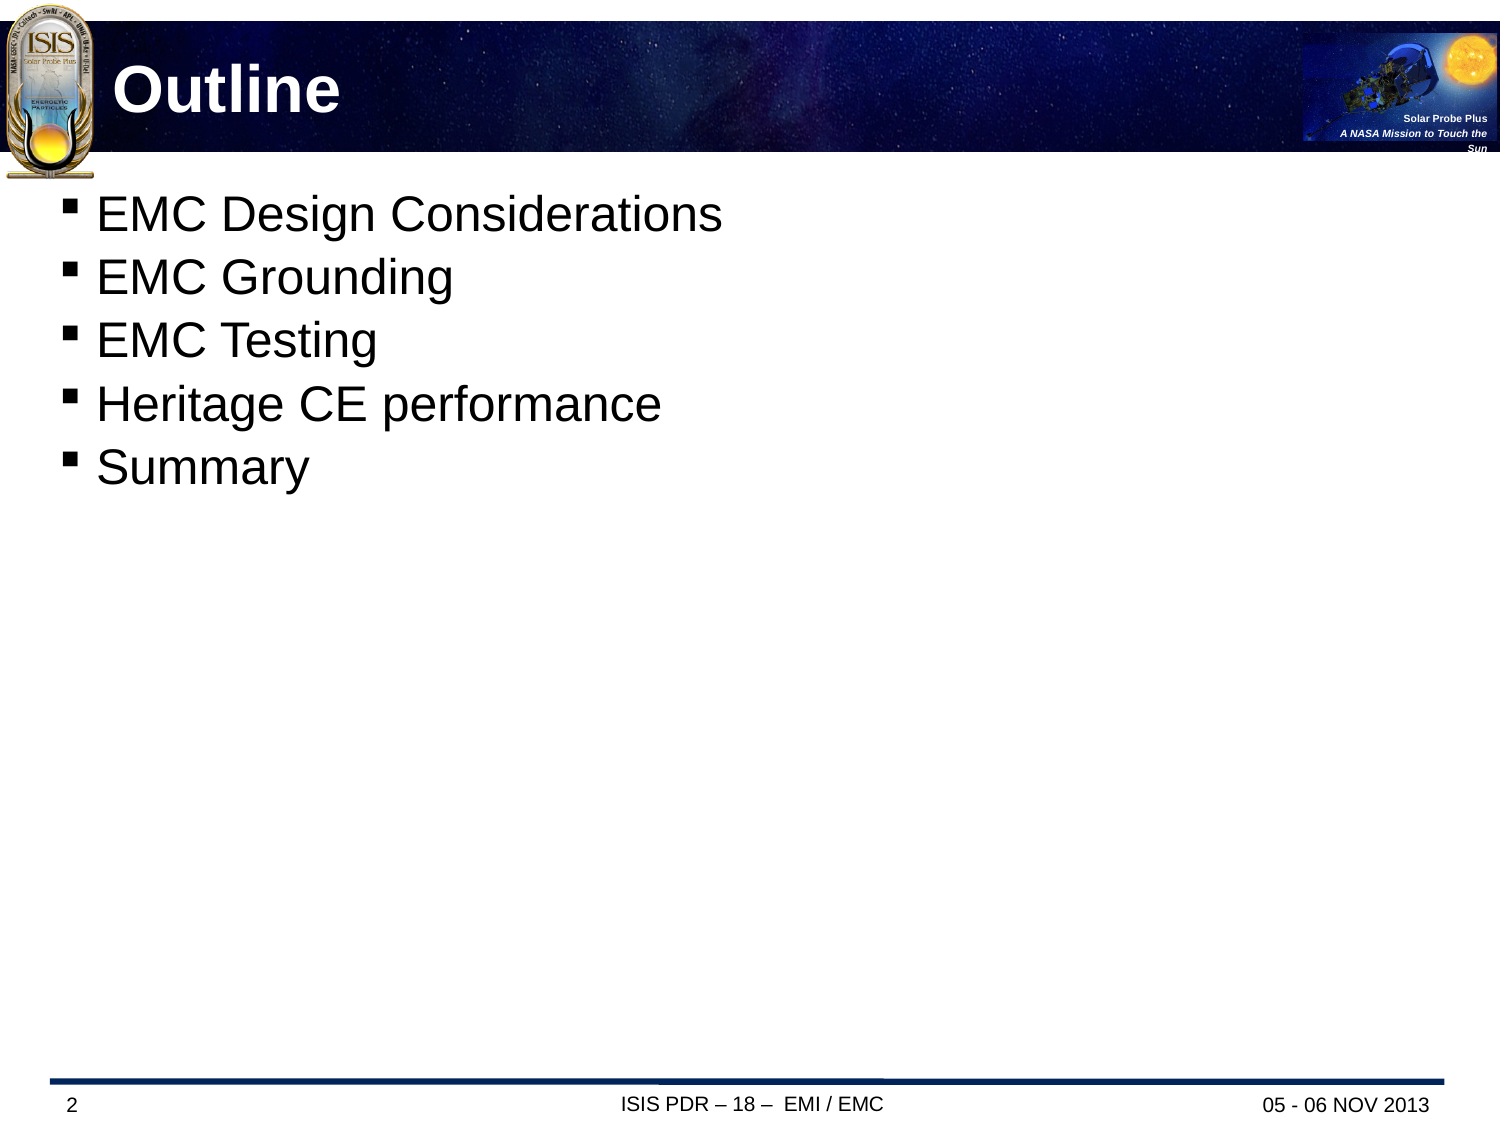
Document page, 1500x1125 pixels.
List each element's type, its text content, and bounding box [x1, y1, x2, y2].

list EMC Design Considerations EMC Grounding EMC Testing Heritage CE performance Summary [58, 185, 1442, 1046]
picture [0, 1, 1500, 180]
title Outline [111, 30, 1294, 142]
